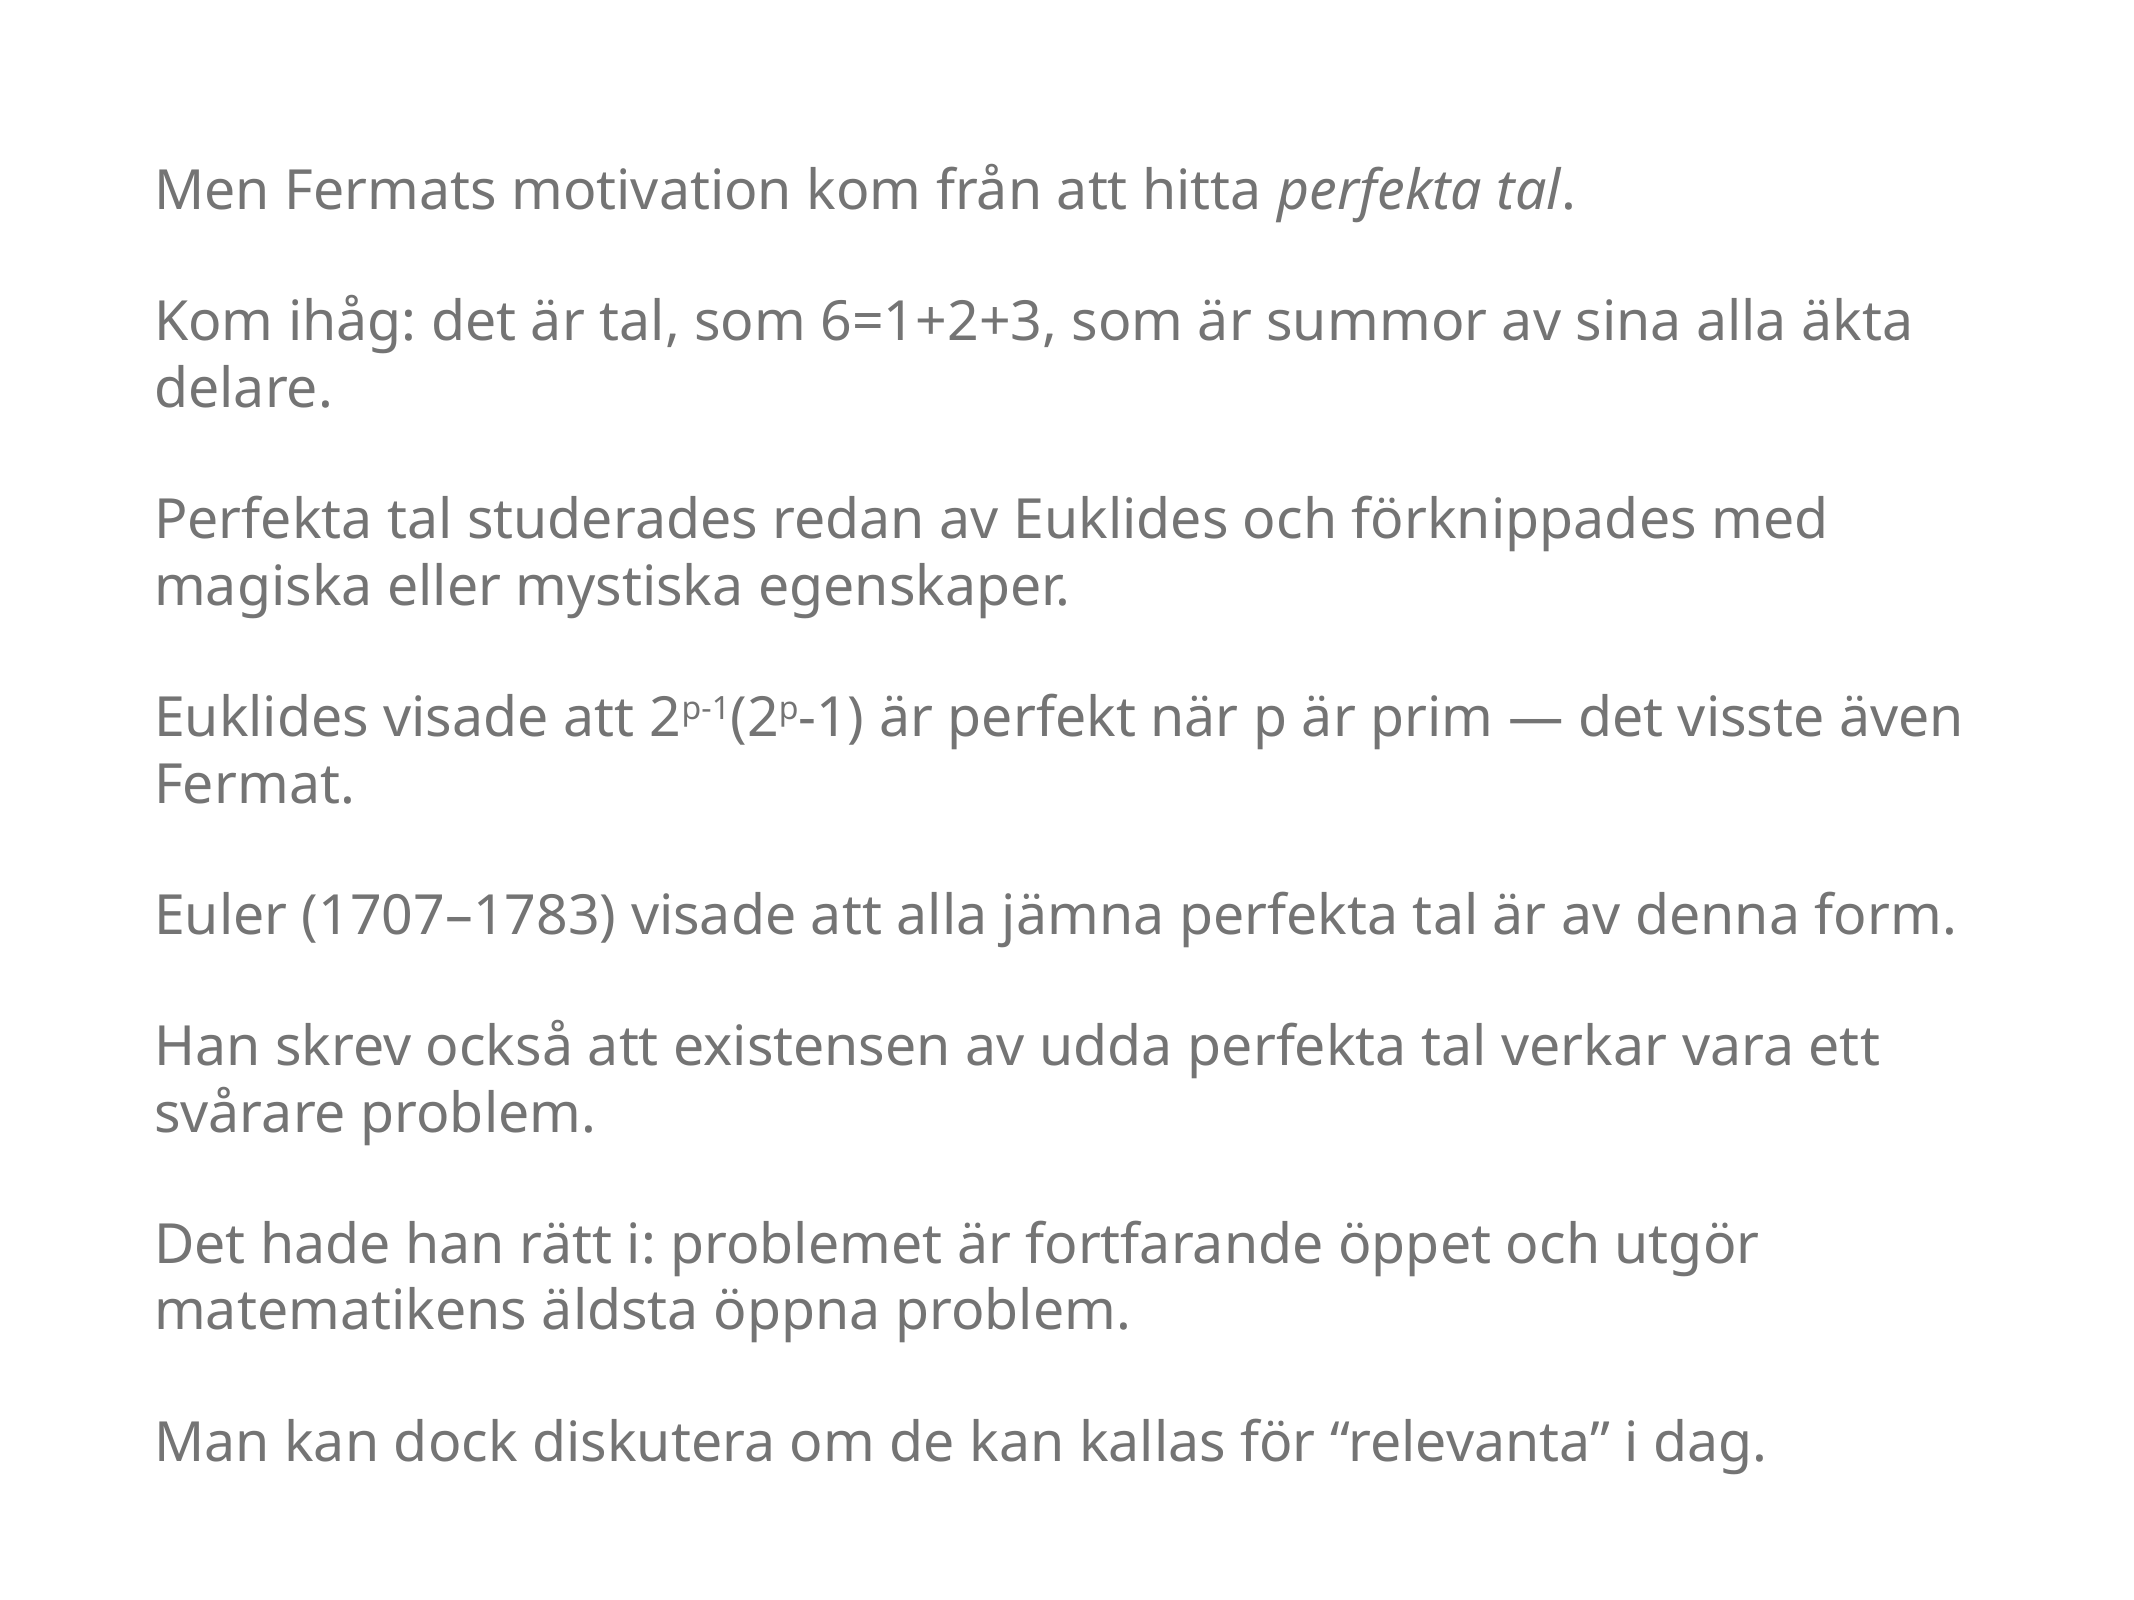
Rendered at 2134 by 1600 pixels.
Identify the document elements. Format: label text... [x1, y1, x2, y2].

list Men Fermats motivation kom från att hitta perfekta tal. Kom ihåg: det är tal, som 6=1+2+3, som är summor av sina alla äkta delare. Perfekta tal studerades redan av Euklides och förknippades med magiska eller mystiska egenskaper. Euklides visade att 2p-1(2p-1) är perfekt när p är prim — det visste även Fermat. Euler (1707–1783) visade att alla jämna perfekta tal är av denna form. Han skrev också att existensen av udda perfekta tal verkar vara ett svårare problem. Det hade han rätt i: problemet är fortfarande öppet och utgör matematikens äldsta öppna problem. Man kan dock diskutera om de kan kallas för “relevanta” i dag. [145, 145, 1986, 1453]
